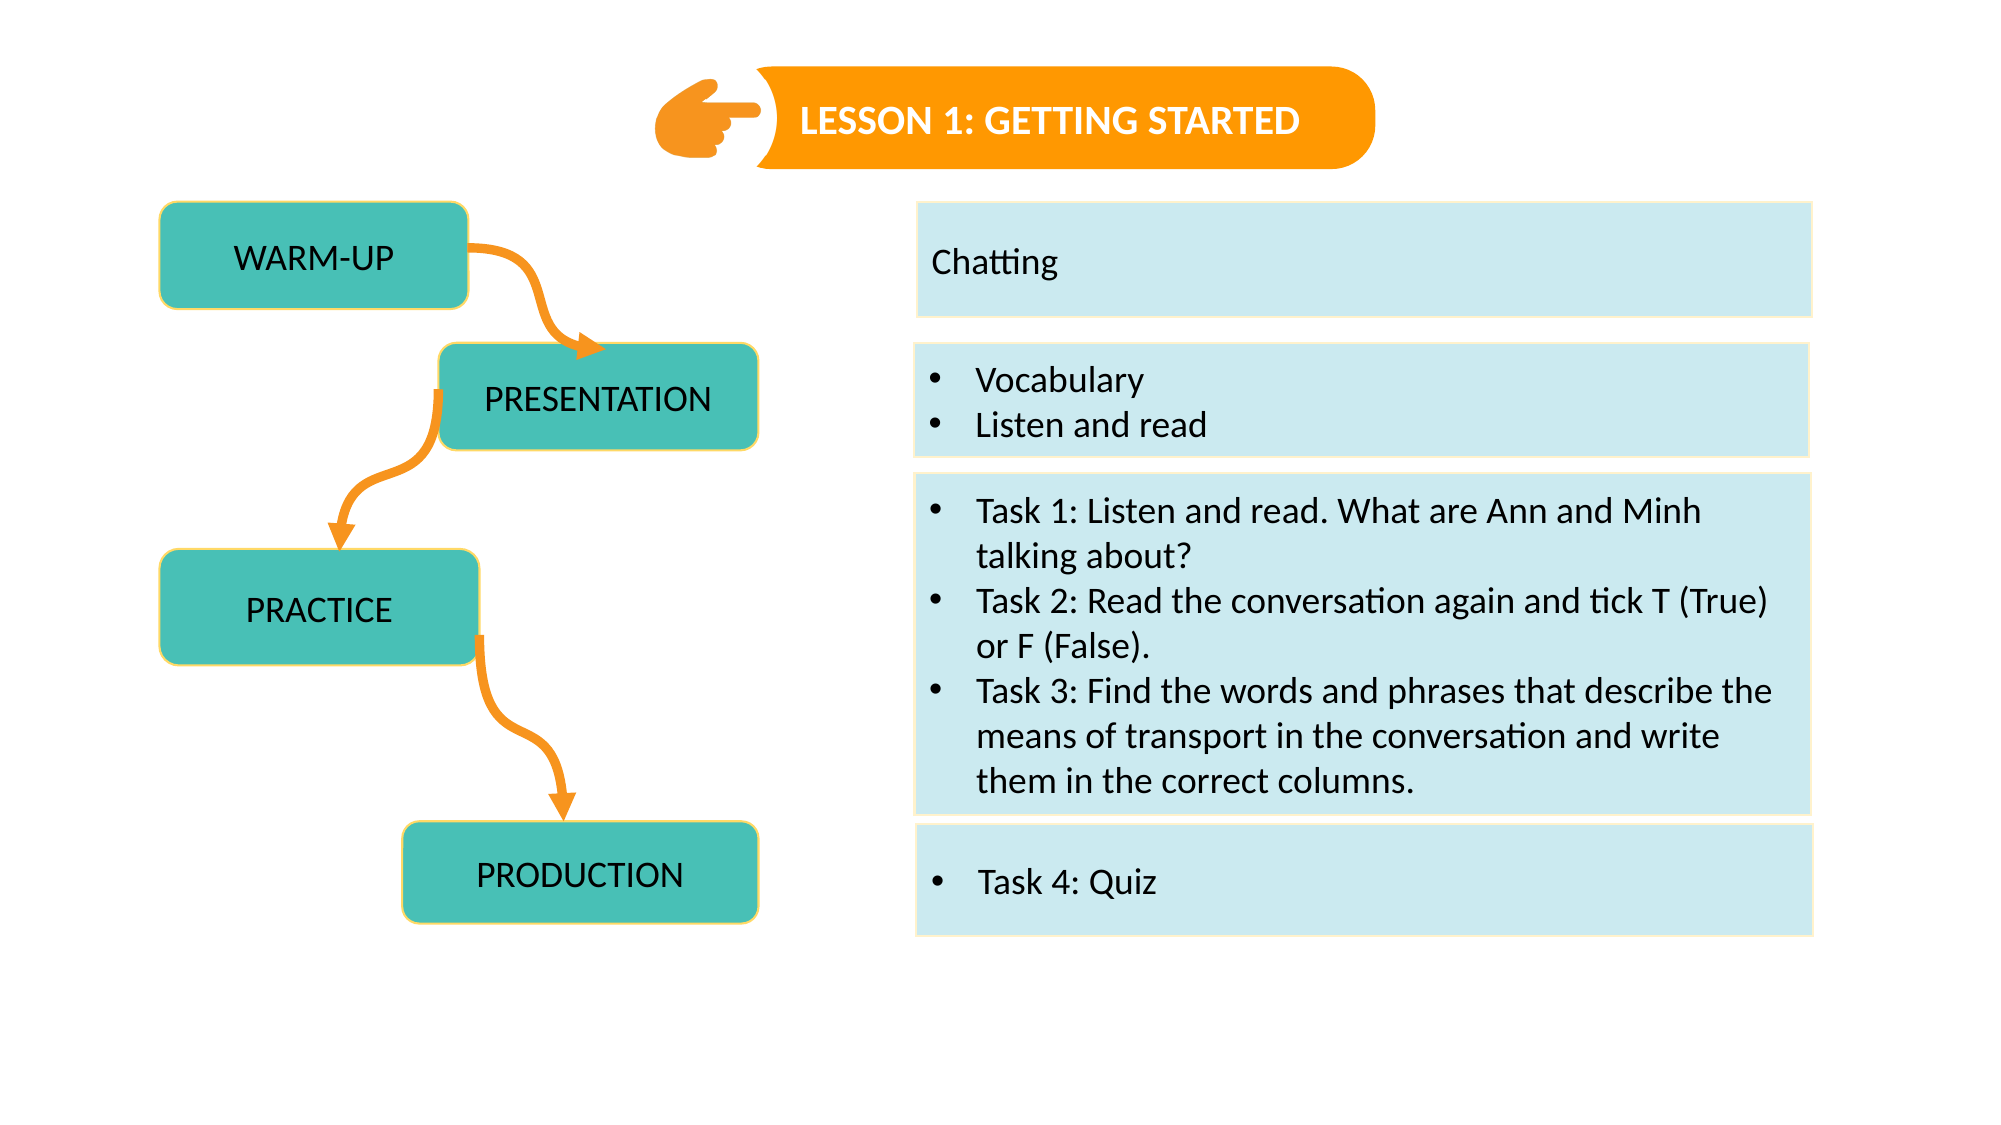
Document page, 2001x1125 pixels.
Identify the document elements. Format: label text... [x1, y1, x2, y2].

text_box Chatting [916, 201, 1813, 318]
text_box Task 1: Listen and read. What are Ann and Minh talking about? Task 2: Read the conversation again and tick T (True) or F (False). Task 3: Find the words and phrases that describe the means of transport in the conversation and write them in the correct columns. [913, 472, 1812, 816]
text_box Task 4: Quiz [915, 823, 1814, 937]
text_box WARM-UP [158, 200, 470, 311]
text_box [786, 65, 1369, 85]
text_box PRACTICE [158, 547, 481, 667]
text_box Vocabulary Listen and read [913, 342, 1810, 458]
text_box [652, 834, 916, 974]
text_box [339, 389, 439, 552]
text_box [479, 634, 564, 822]
picture [627, 42, 786, 193]
text_box PRODUCTION [401, 820, 760, 925]
text_box PRESENTATION [437, 341, 760, 452]
text_box [786, 150, 1369, 171]
text_box LESSON 1: GETTING STARTED [786, 85, 1376, 150]
text_box [749, 287, 1105, 427]
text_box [467, 247, 606, 350]
